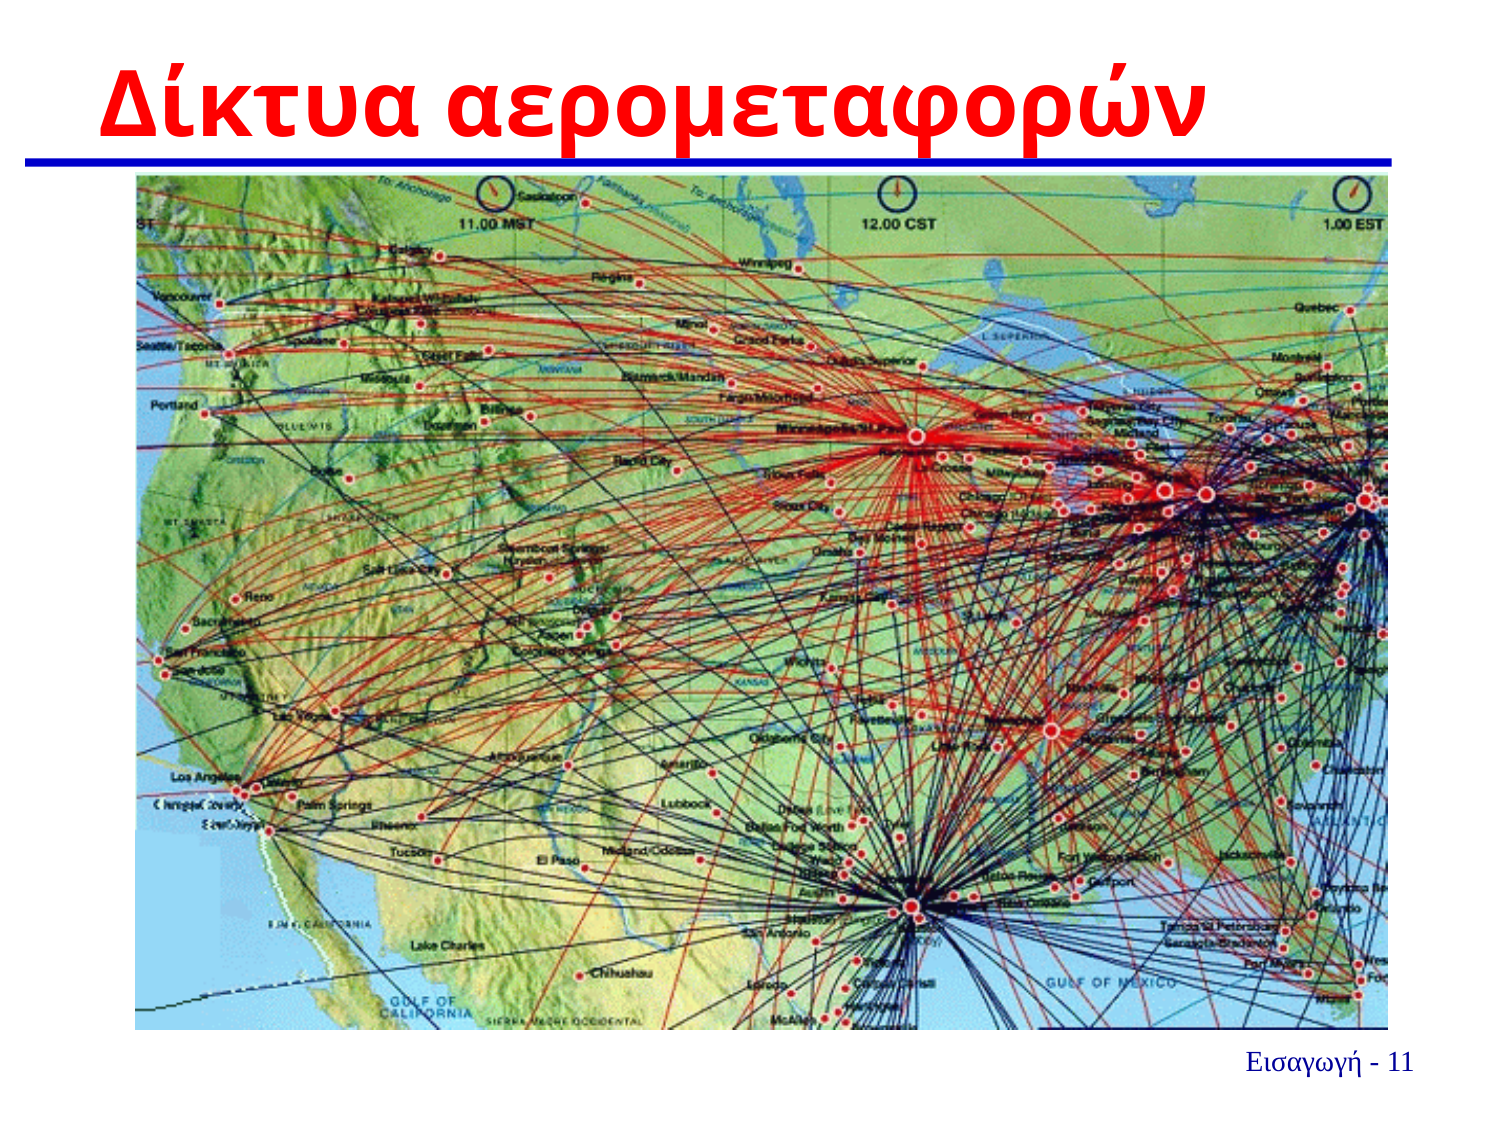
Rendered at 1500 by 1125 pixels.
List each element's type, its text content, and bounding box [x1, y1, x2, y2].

picture [135, 172, 1388, 1030]
text_box [947, 1038, 1369, 1094]
text_box Δίκτυα αερομεταφορών [83, 37, 1225, 163]
